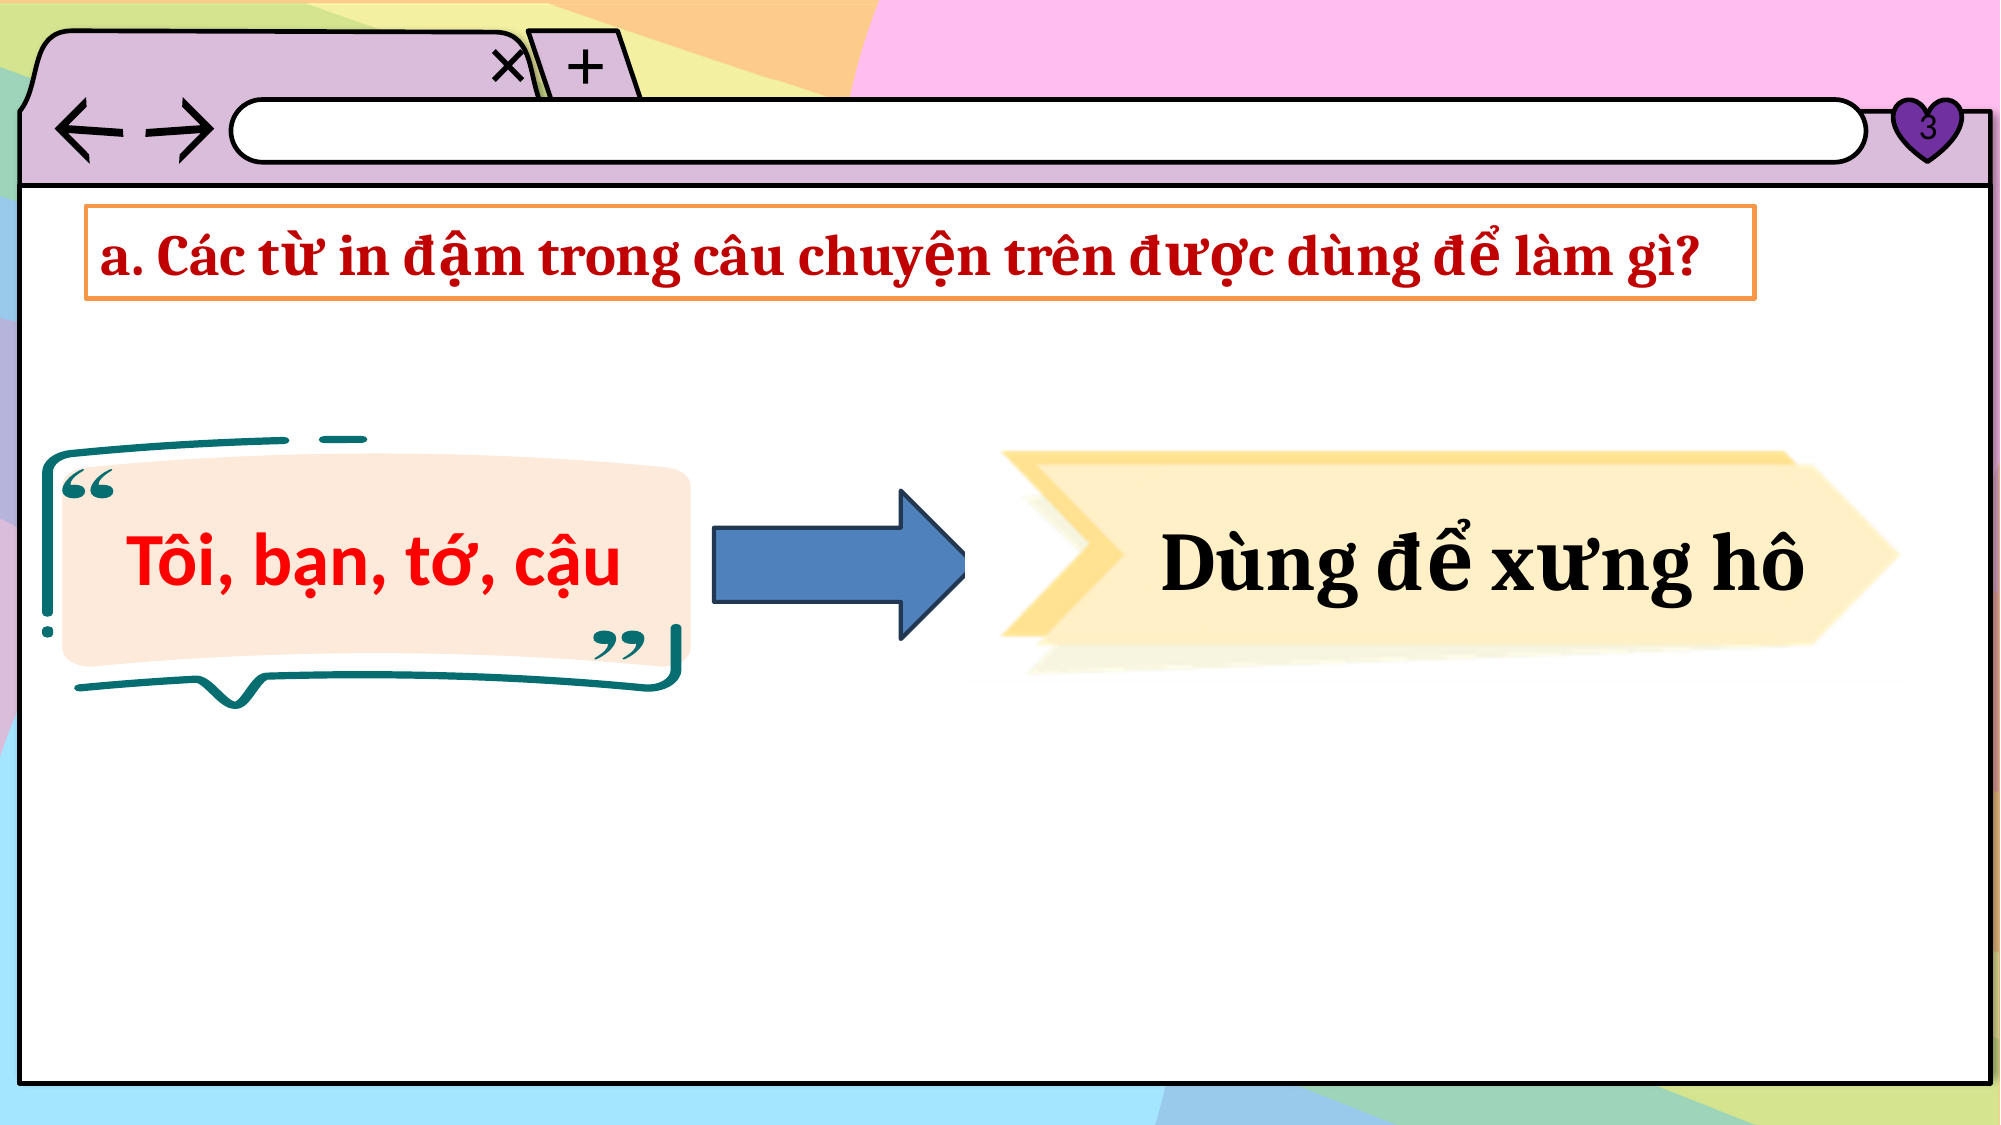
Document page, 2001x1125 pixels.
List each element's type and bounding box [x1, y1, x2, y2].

picture [0, 0, 876, 747]
text_box [25, 28, 521, 97]
text_box [965, 425, 1908, 706]
text_box [41, 435, 691, 710]
text_box [0, 716, 1167, 1125]
text_box [847, 0, 2000, 111]
text_box [19, 98, 1991, 1084]
picture [1158, 470, 2000, 1125]
text_box [527, 30, 643, 96]
